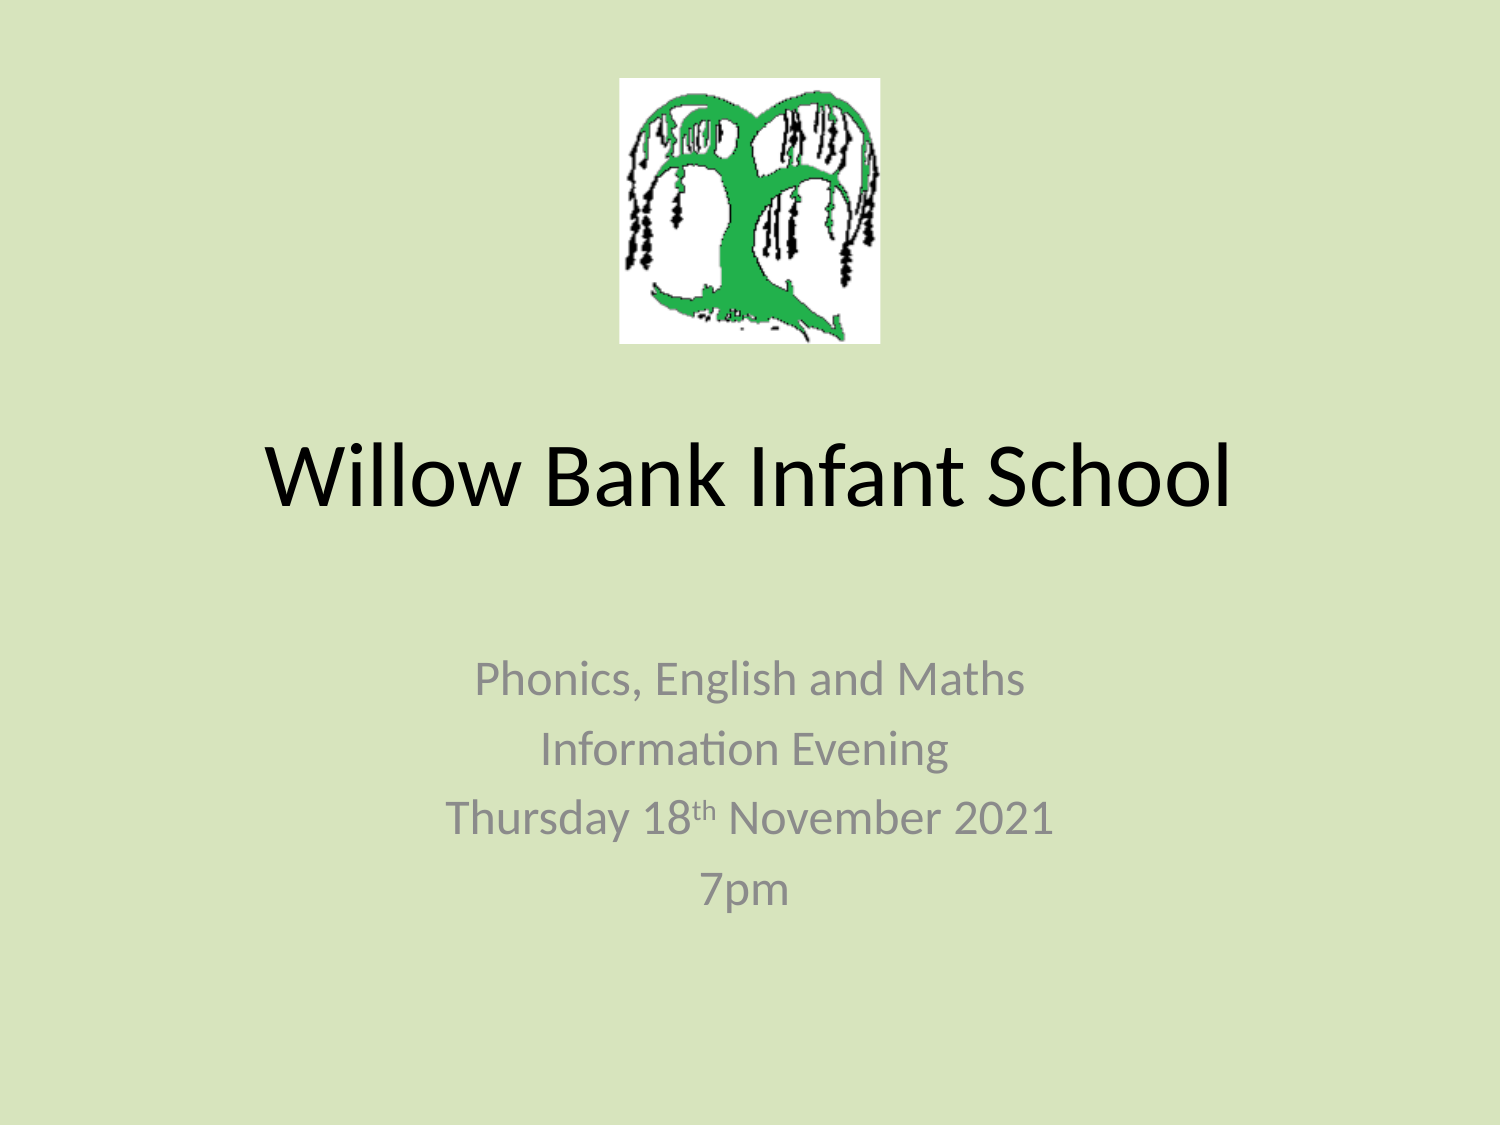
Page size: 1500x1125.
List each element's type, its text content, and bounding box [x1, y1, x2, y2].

title Willow Bank Infant School [112, 349, 1388, 591]
picture [619, 77, 881, 344]
subtitle Phonics, English and Maths Information Evening Thursday 18th November 2021 7pm [225, 637, 1275, 925]
